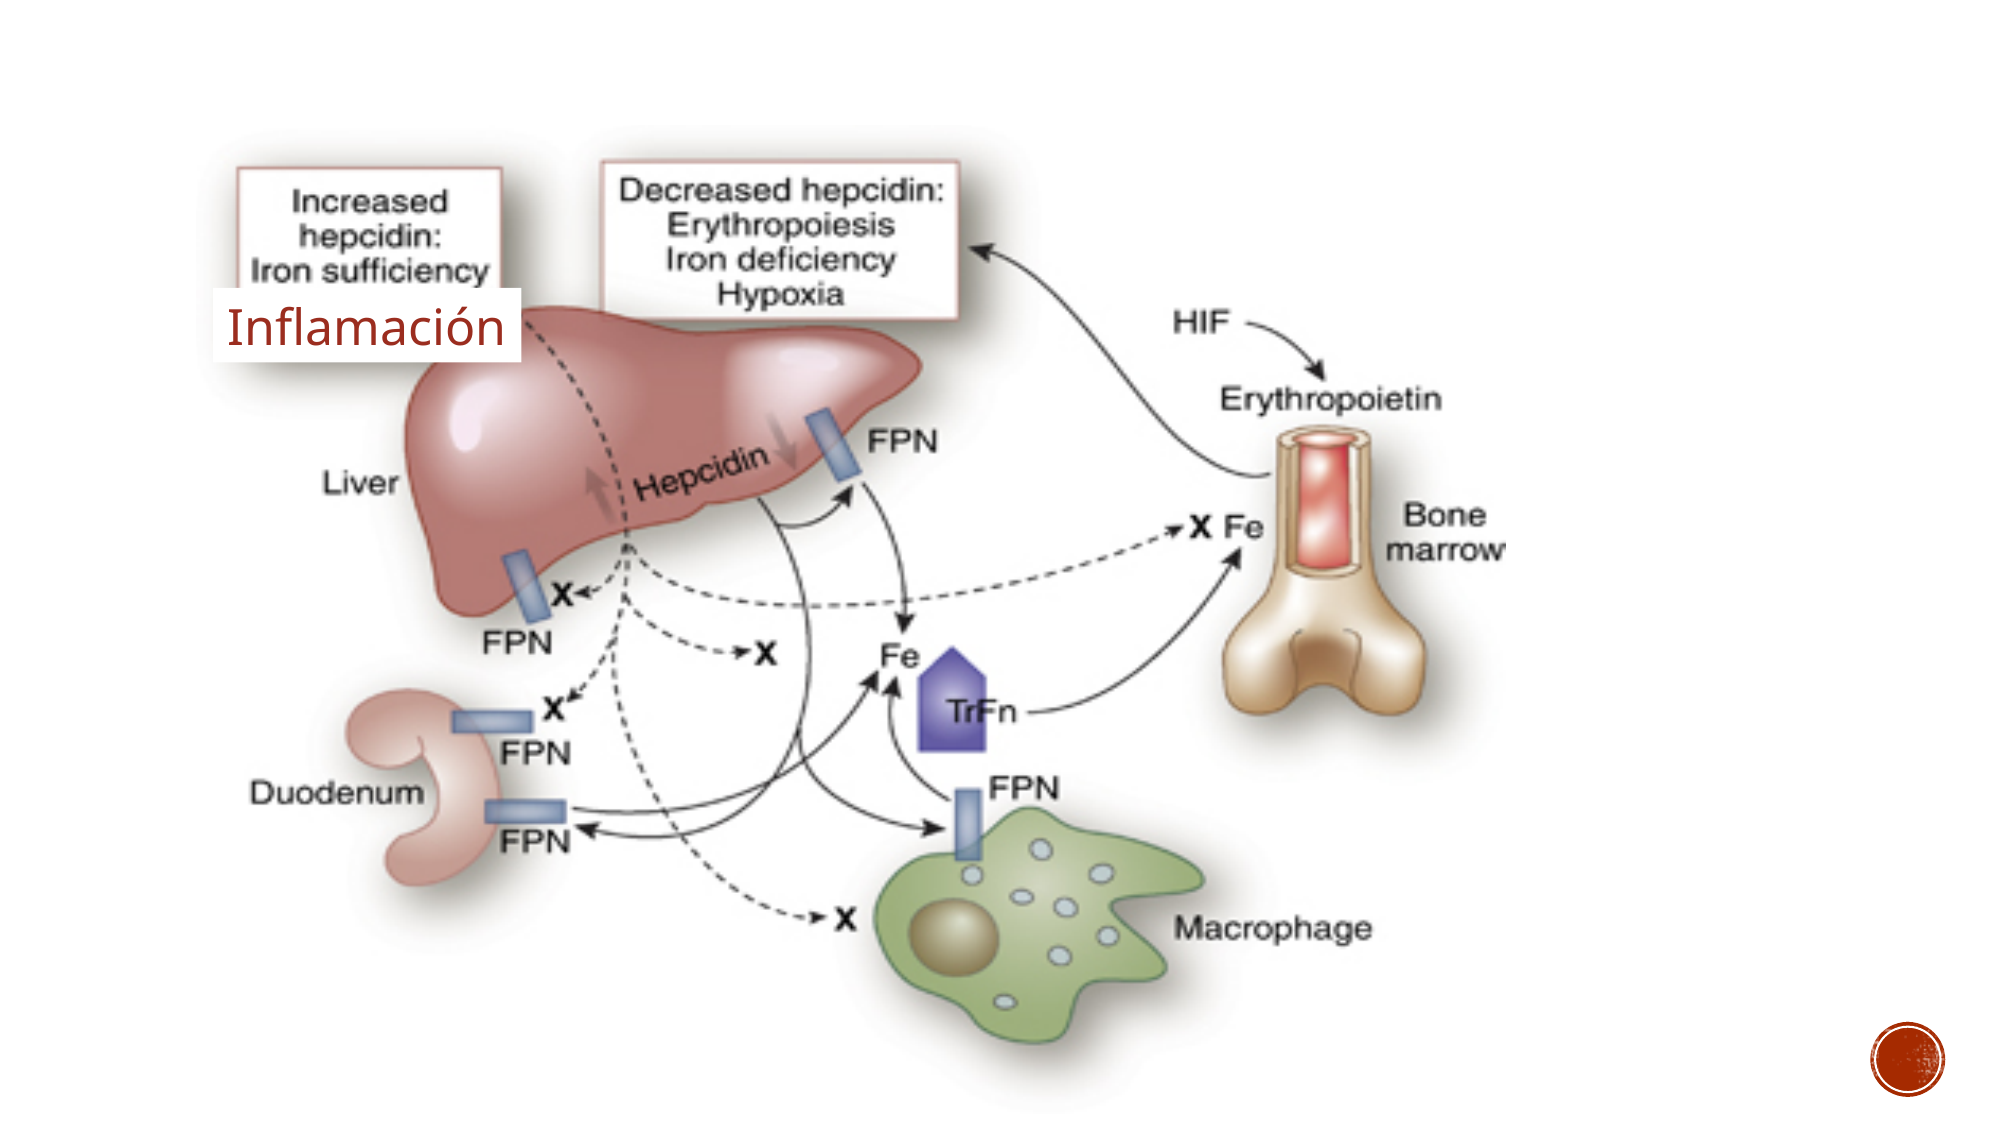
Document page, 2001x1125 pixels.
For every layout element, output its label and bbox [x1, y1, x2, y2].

picture [196, 125, 1506, 1114]
